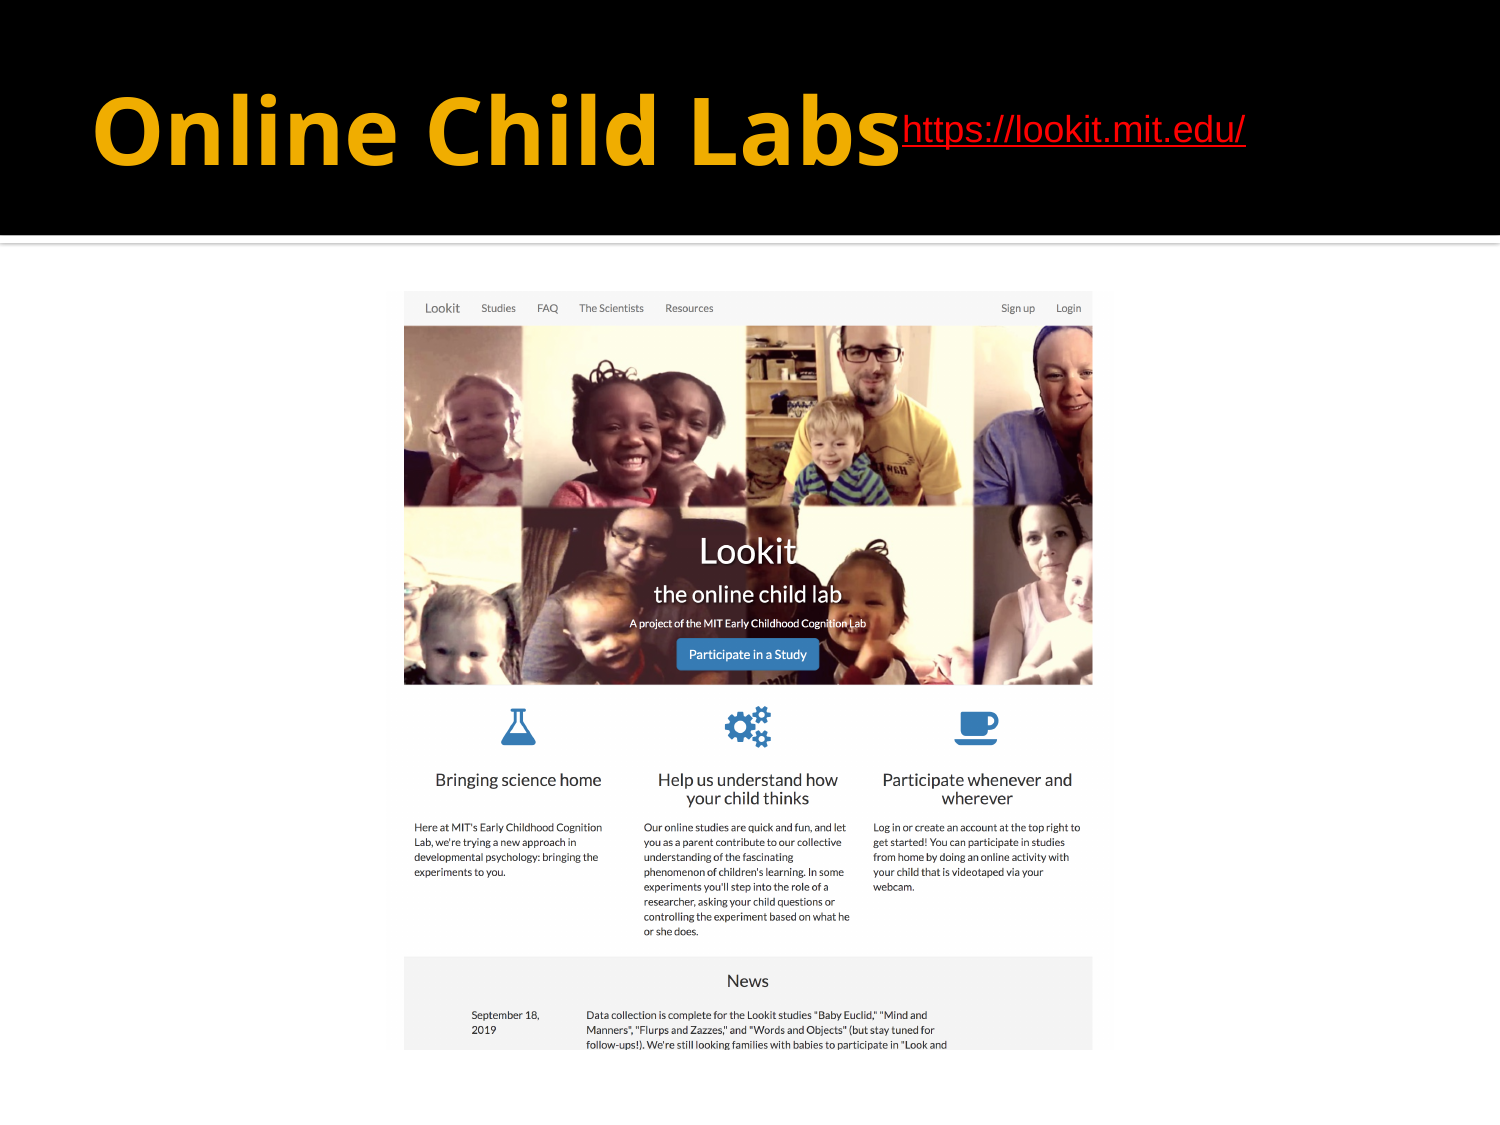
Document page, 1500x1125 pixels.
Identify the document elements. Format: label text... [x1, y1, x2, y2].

title Online Child Labs [75, 25, 1425, 231]
text_box https://lookit.mit.edu/ [887, 97, 1500, 158]
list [74, 291, 1425, 1050]
